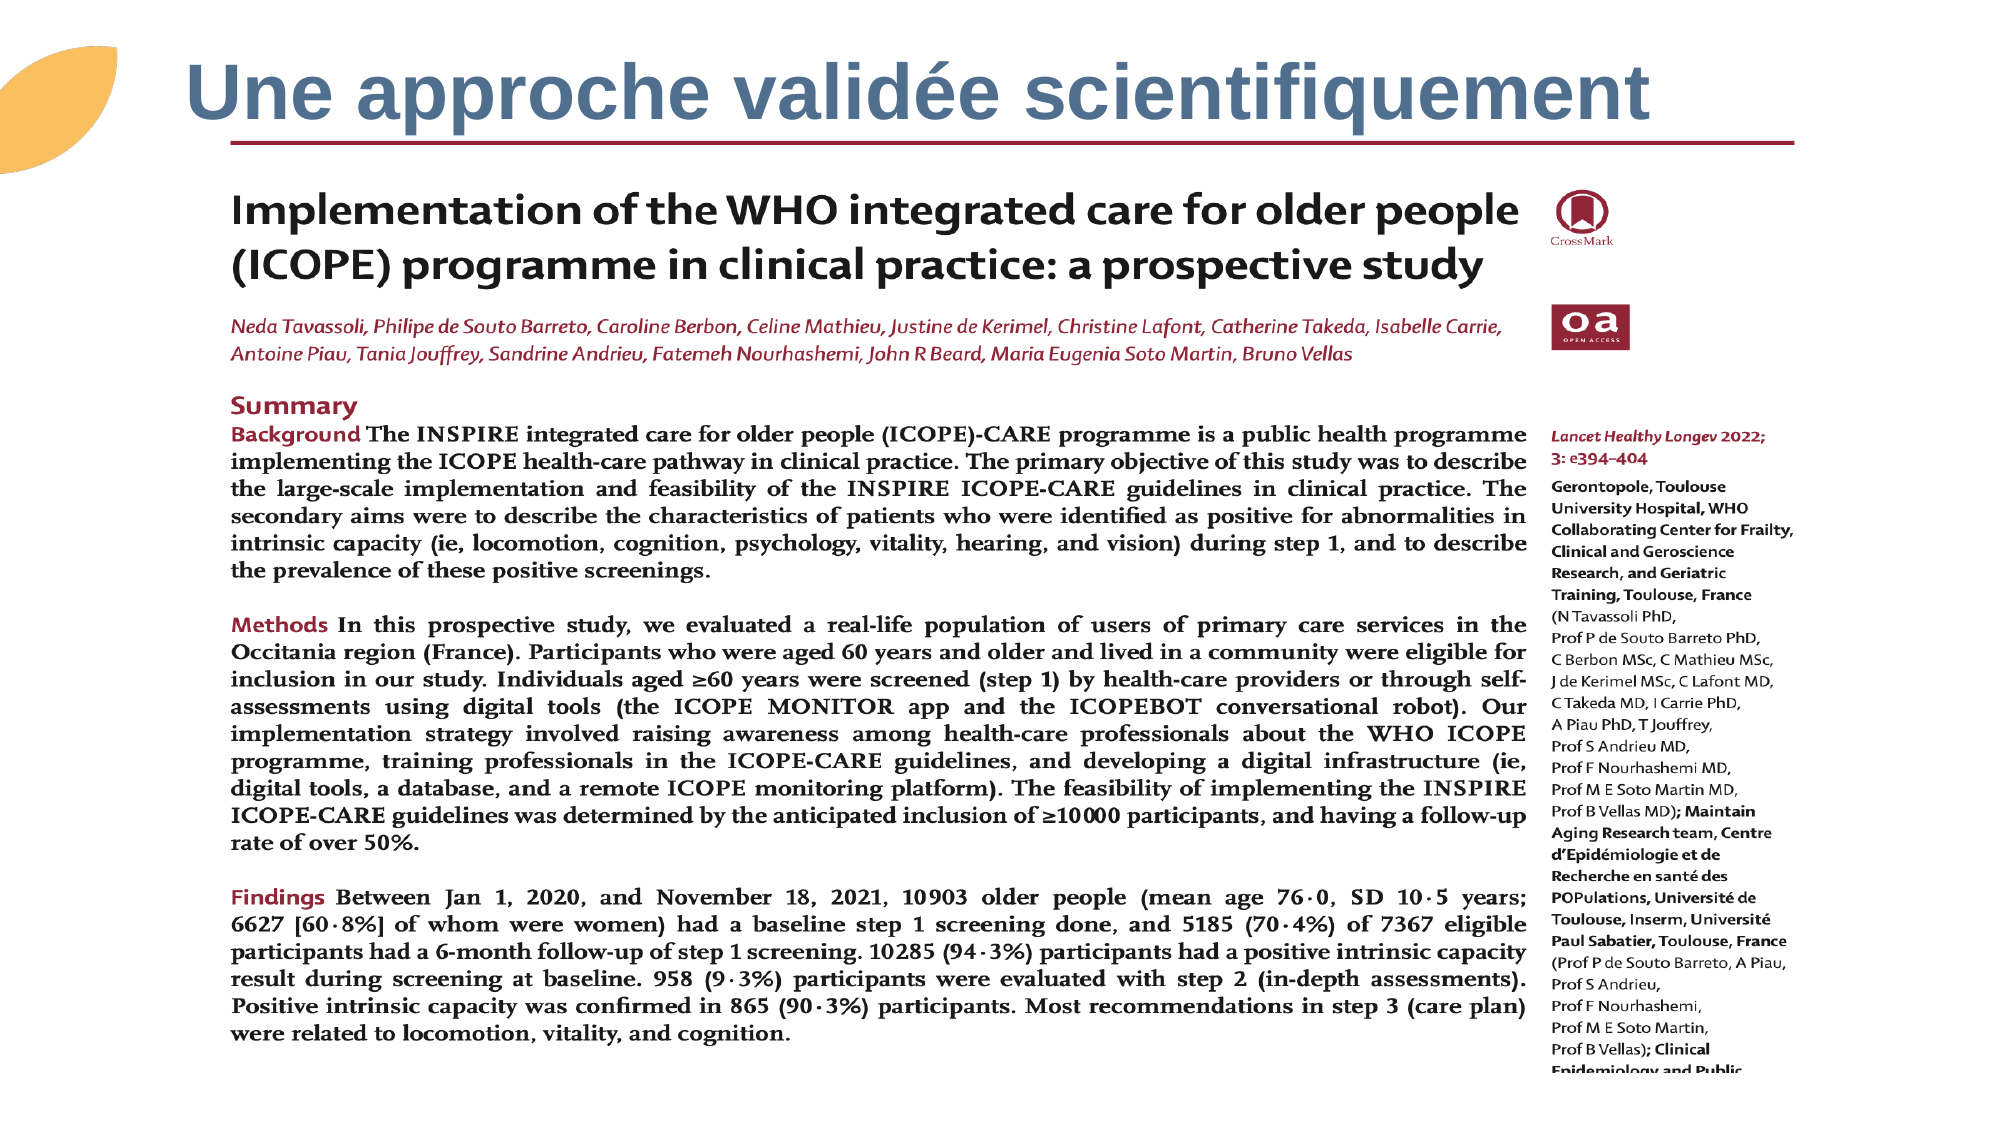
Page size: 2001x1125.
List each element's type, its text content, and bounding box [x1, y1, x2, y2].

text_box Une approche validée scientifiquement [170, 43, 1896, 146]
picture [194, 122, 1805, 1073]
picture [0, 0, 151, 204]
